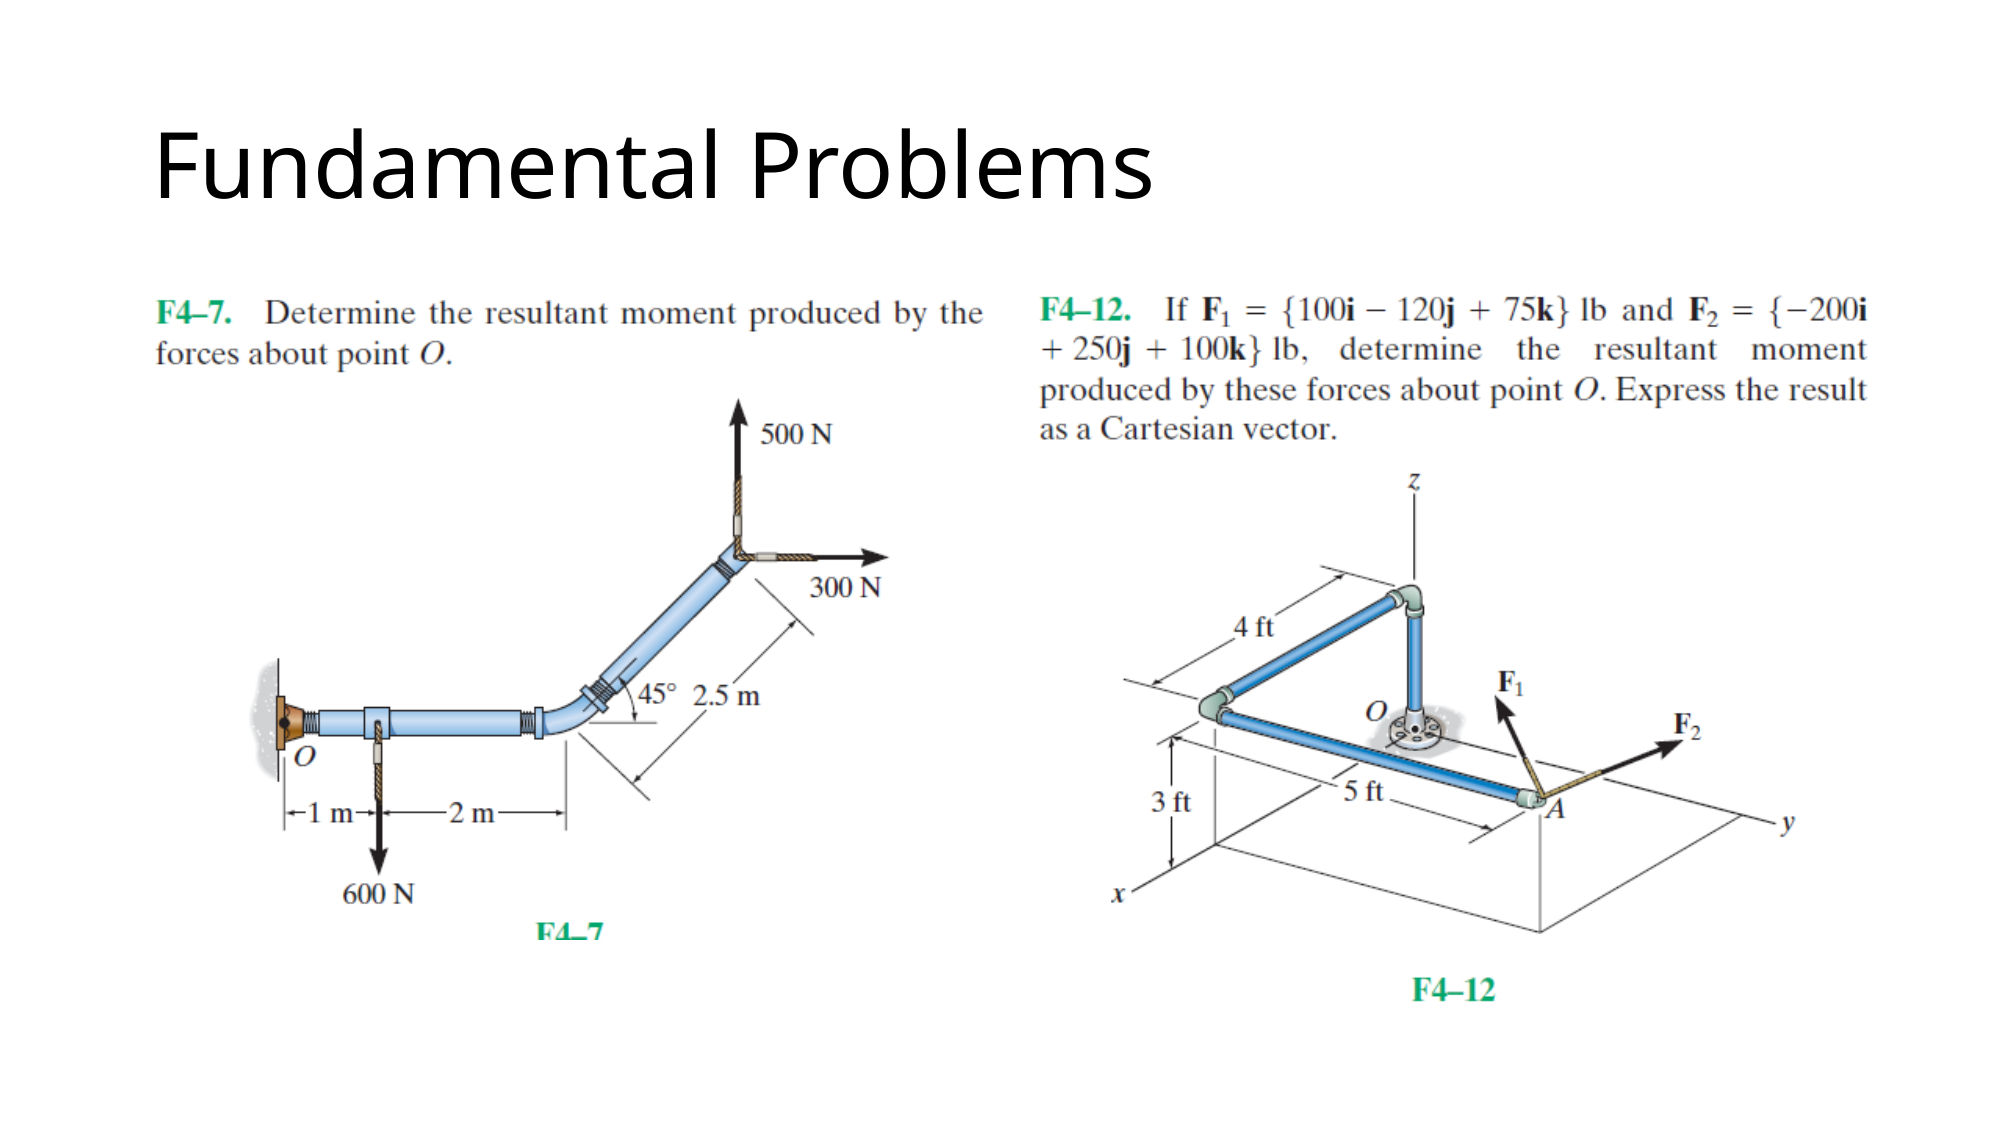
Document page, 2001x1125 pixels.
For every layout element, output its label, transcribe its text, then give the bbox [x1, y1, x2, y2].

picture [137, 277, 993, 940]
title Fundamental Problems [137, 59, 1863, 278]
picture [1027, 277, 1880, 1017]
